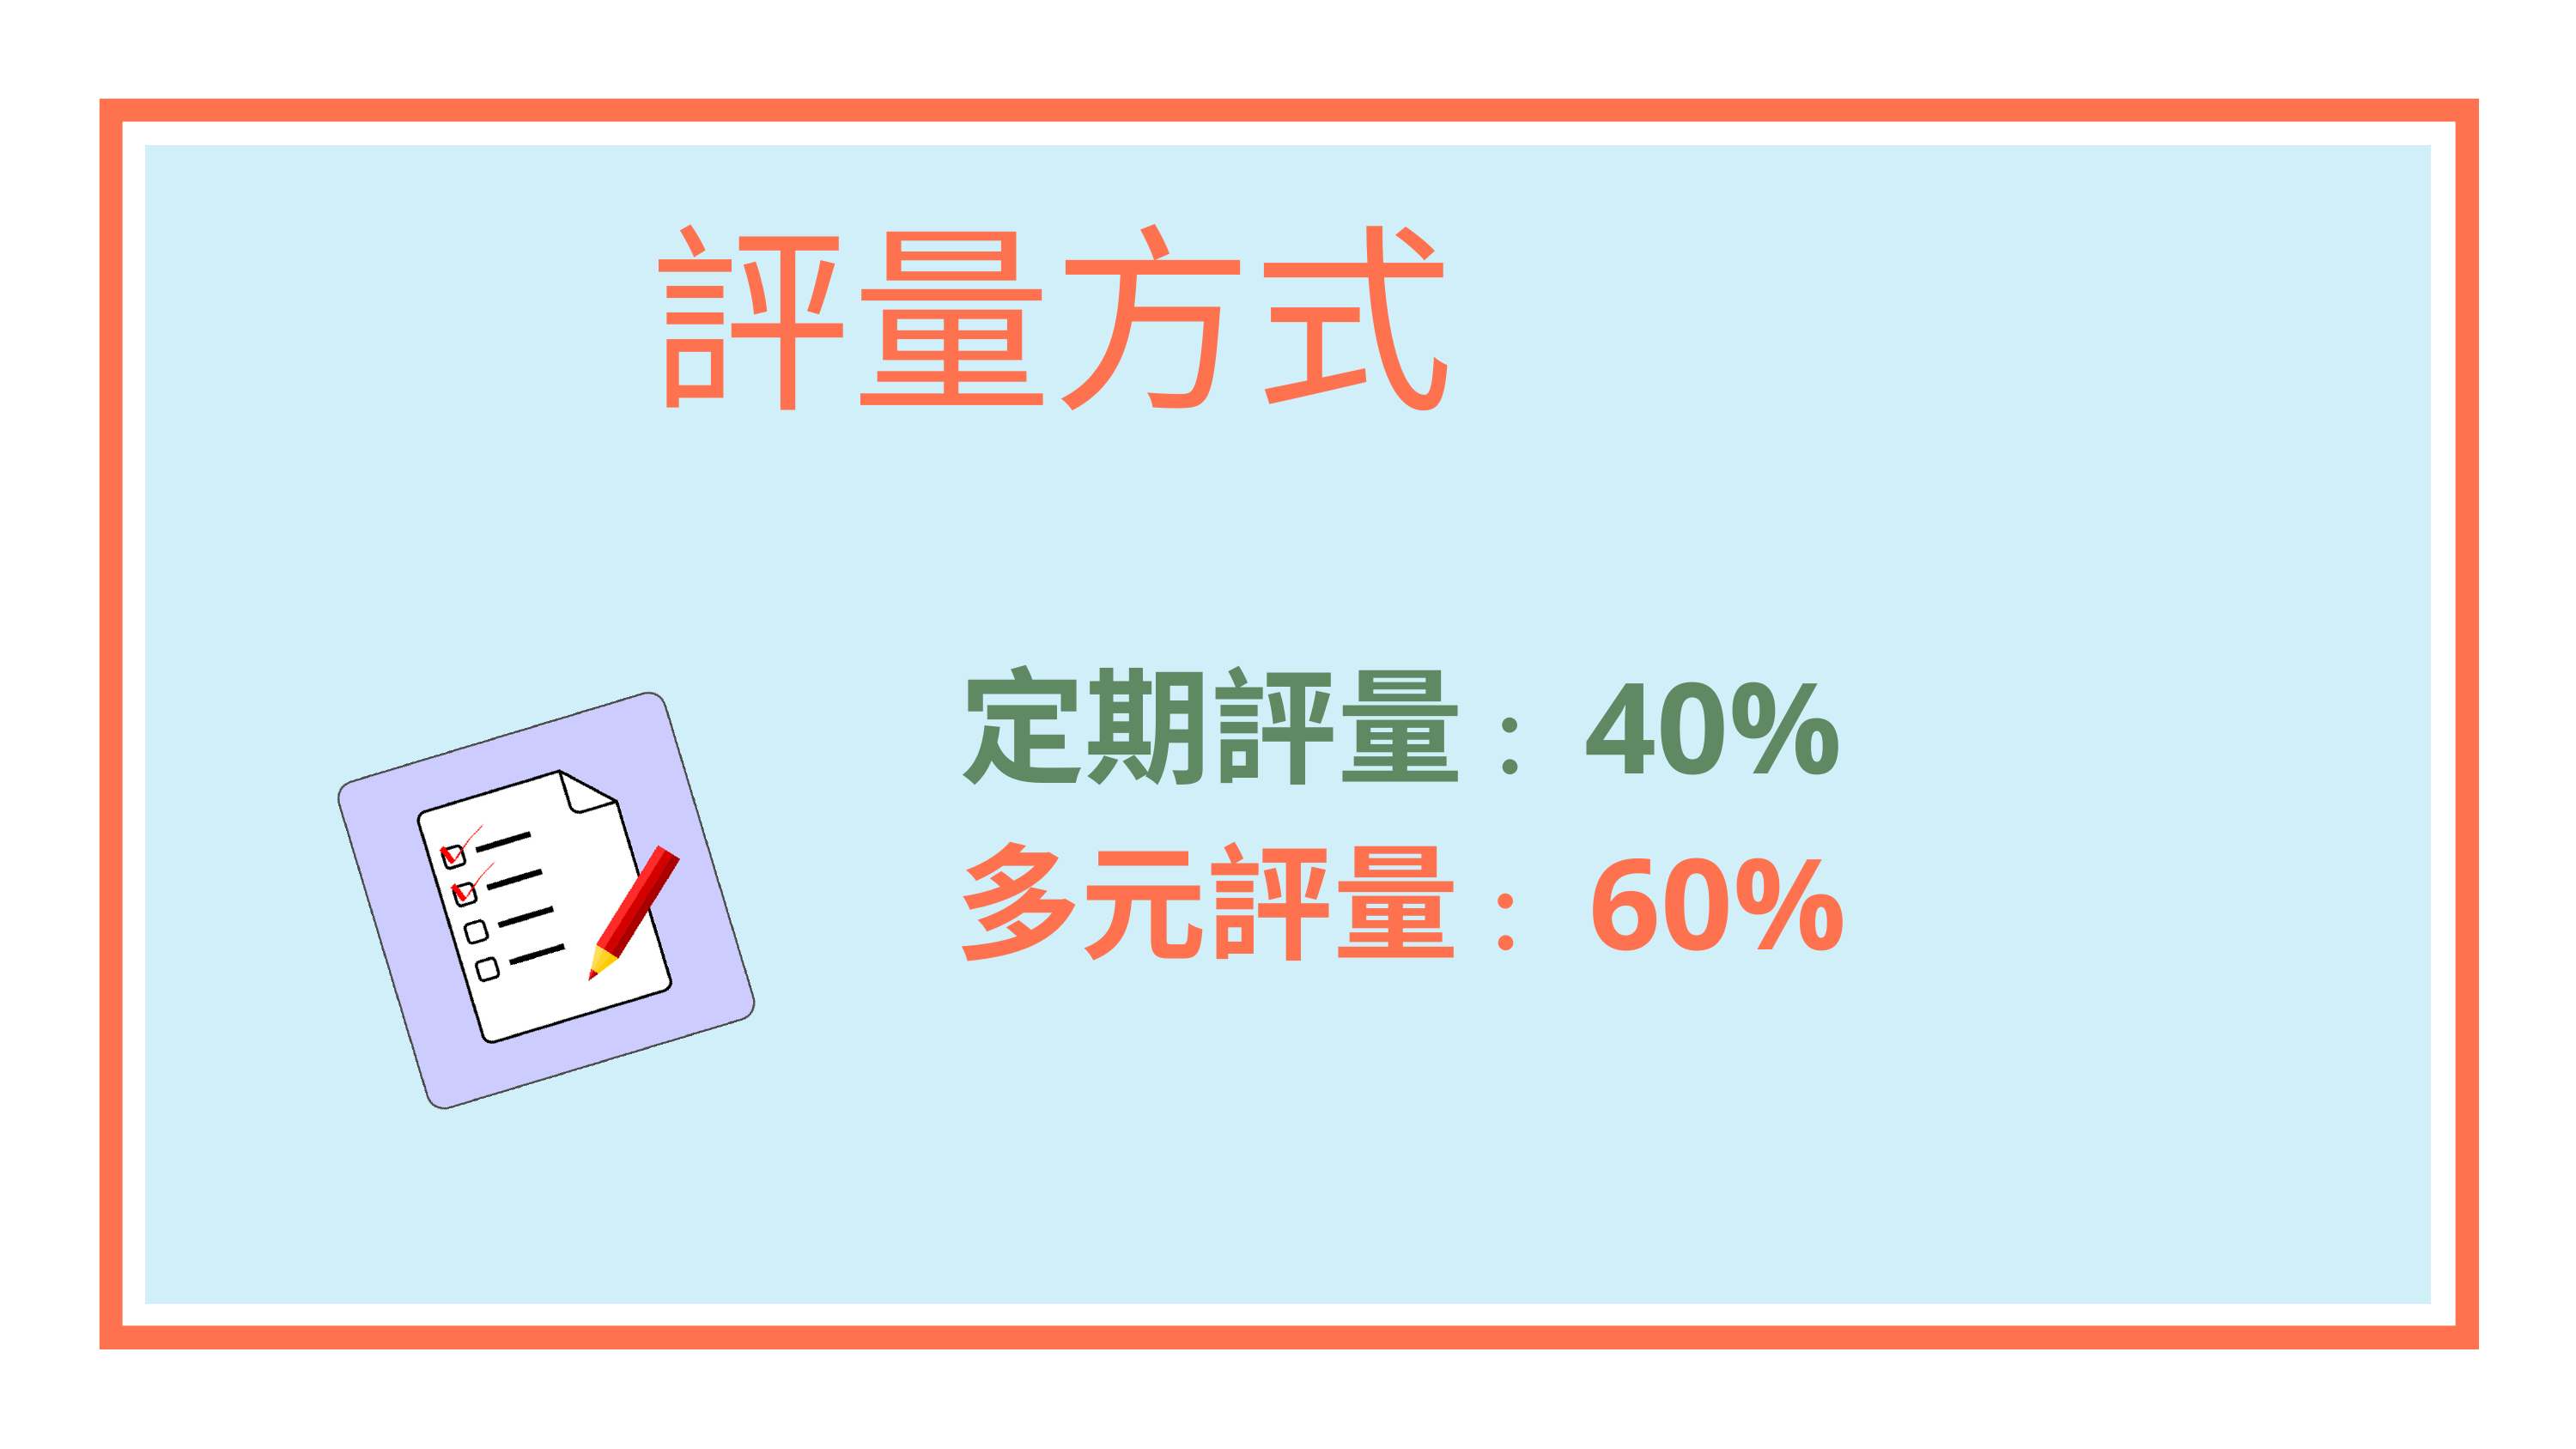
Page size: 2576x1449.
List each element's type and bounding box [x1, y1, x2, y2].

text_box [99, 98, 2480, 1350]
picture [374, 729, 718, 1072]
text_box [144, 144, 2432, 1304]
